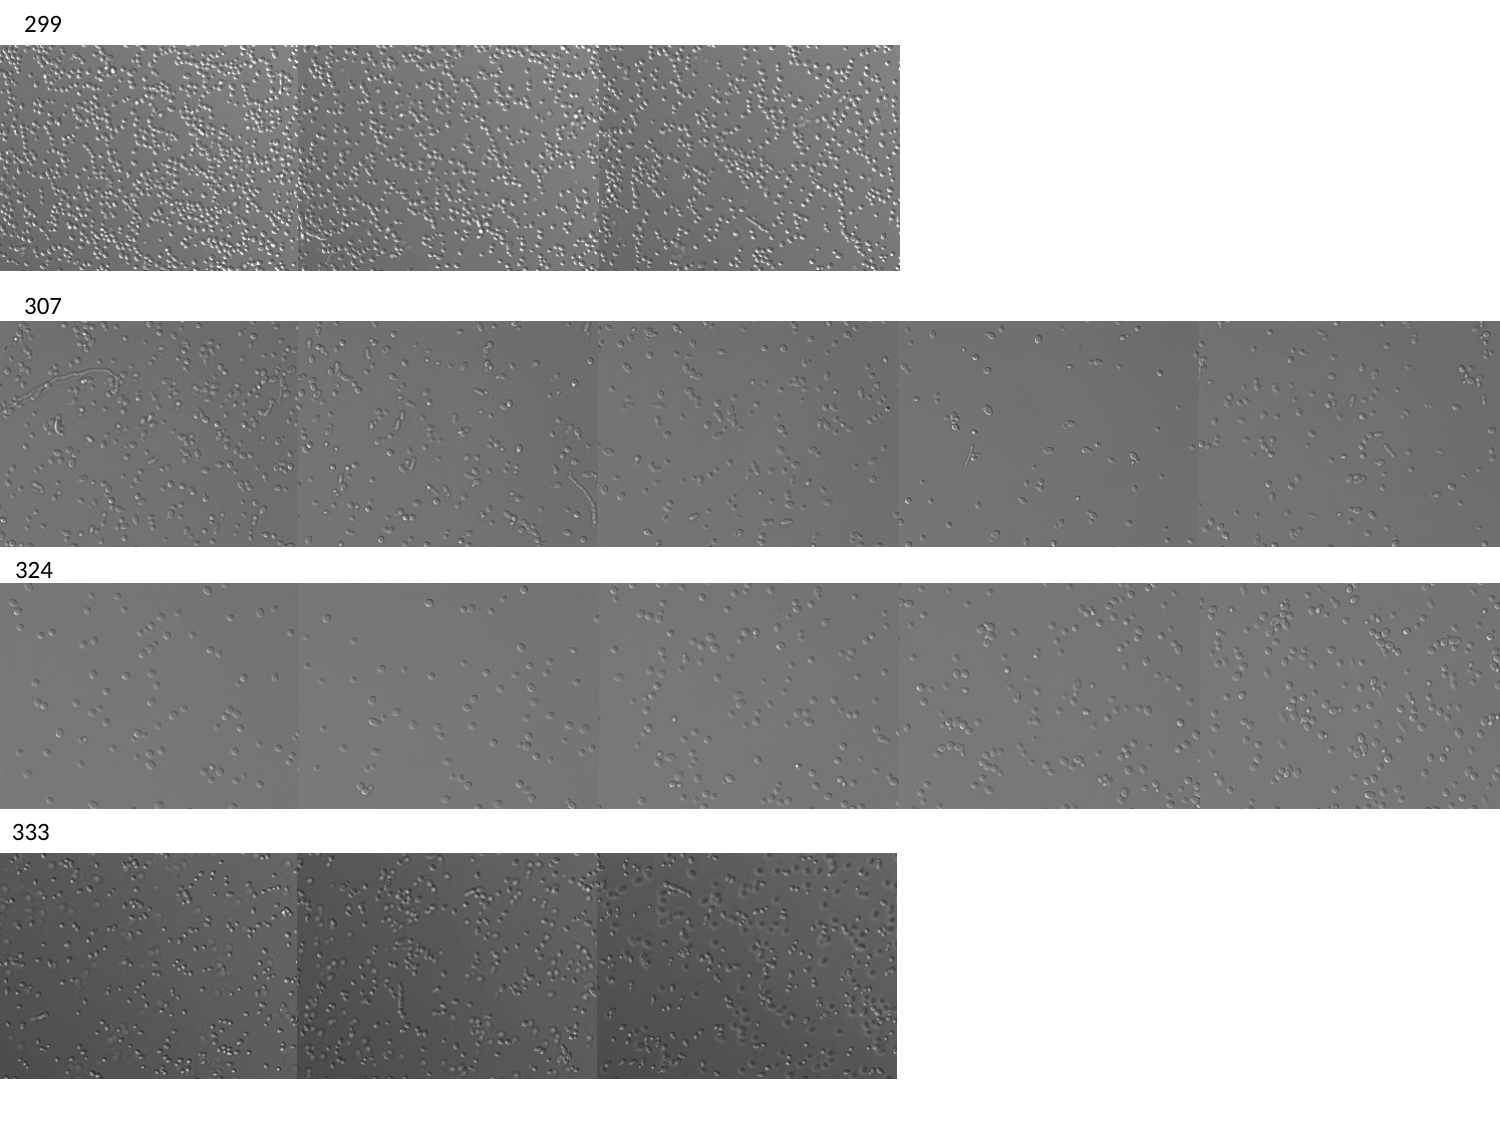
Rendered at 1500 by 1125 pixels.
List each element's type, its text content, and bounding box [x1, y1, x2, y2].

picture [0, 321, 1500, 547]
picture [0, 853, 898, 1079]
text_box 333 [0, 817, 66, 851]
text_box 307 [9, 282, 78, 320]
text_box 299 [9, 0, 78, 44]
picture [0, 583, 1500, 809]
text_box 324 [0, 555, 69, 581]
picture [0, 45, 900, 271]
